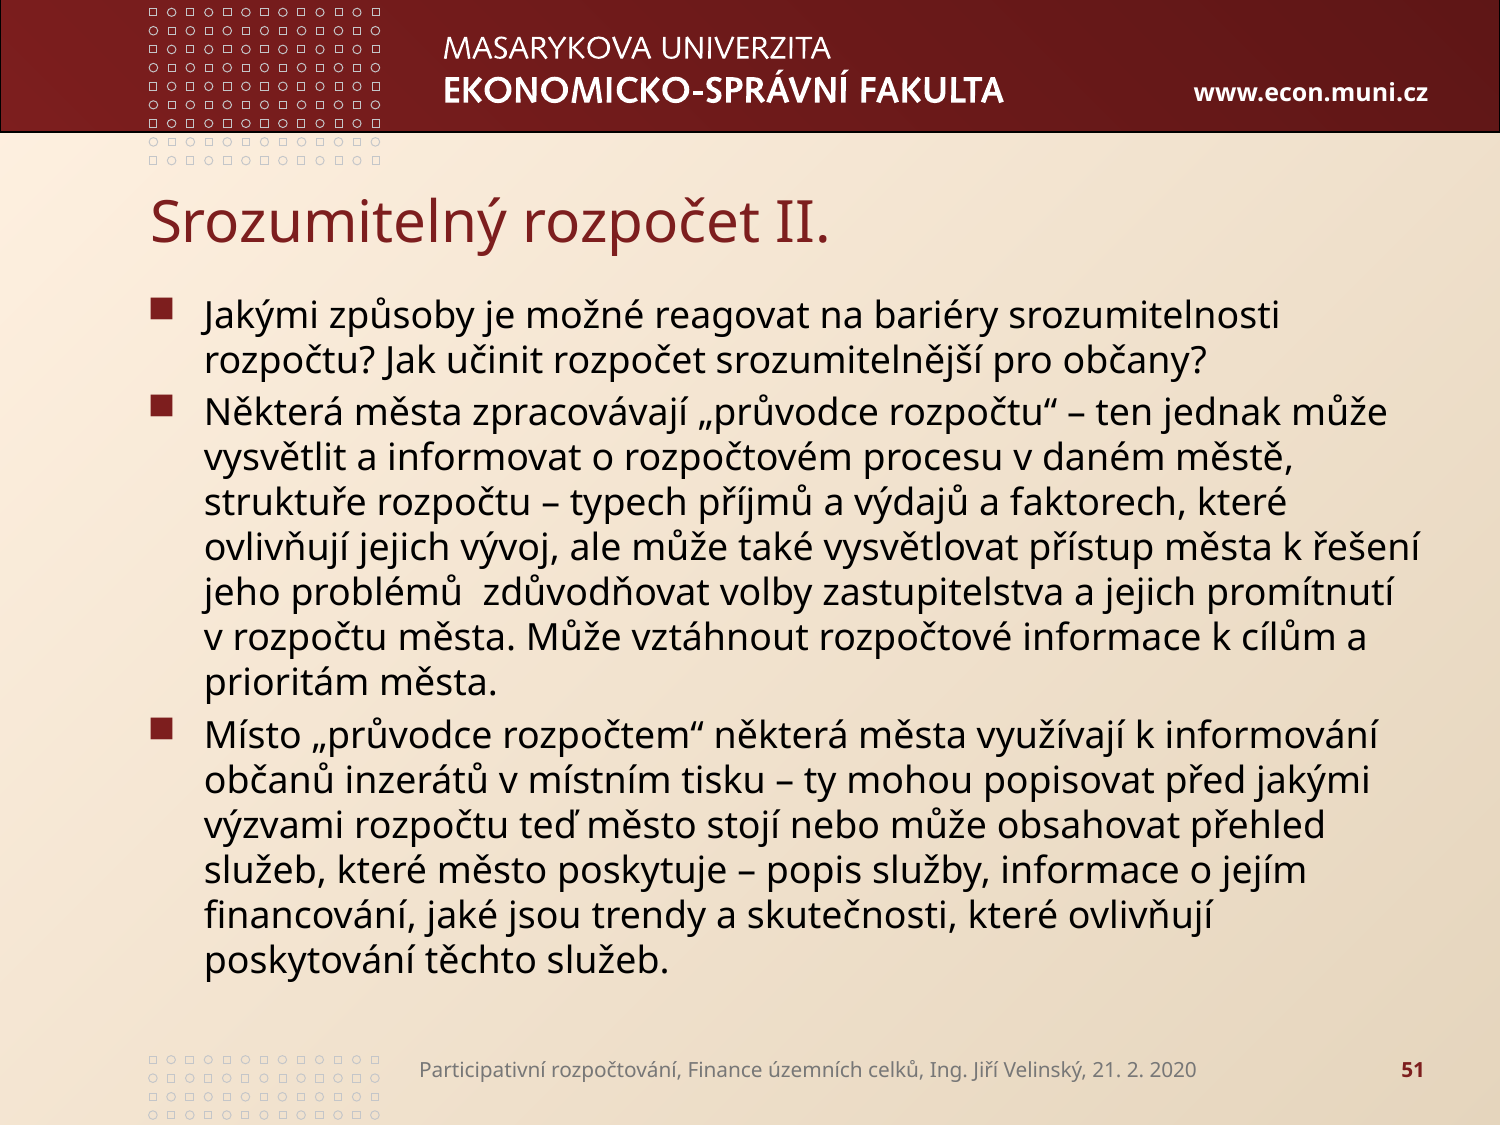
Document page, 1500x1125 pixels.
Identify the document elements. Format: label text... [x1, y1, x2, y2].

slide_number 51 [1316, 1056, 1425, 1100]
footer Participativní rozpočtování, Finance územních celků, Ing. Jiří Velinský, 21. 2. 2020 [419, 1056, 1316, 1100]
list Jakými způsoby je možné reagovat na bariéry srozumitelnosti rozpočtu? Jak učinit rozpočet srozumitelnější pro občany? Některá města zpracovávají „průvodce rozpočtu“ – ten jednak může vysvětlit a informovat o rozpočtovém procesu v daném městě, struktuře rozpočtu – typech příjmů a výdajů a faktorech, které ovlivňují jejich vývoj, ale může také vysvětlovat přístup města k řešení jeho problémů zdůvodňovat volby zastupitelstva a jejich promítnutí v rozpočtu města. Může vztáhnout rozpočtové informace k cílům a prioritám města. Místo „průvodce rozpočtem“ některá města využívají k informování občanů inzerátů v místním tisku – ty mohou popisovat před jakými výzvami rozpočtu teď město stojí nebo může obsahovat přehled služeb, které město poskytuje – popis služby, informace o jejím financování, jaké jsou trendy a skutečnosti, které ovlivňují poskytování těchto služeb. [147, 290, 1423, 1006]
title Srozumitelný rozpočet II. [150, 184, 1425, 268]
